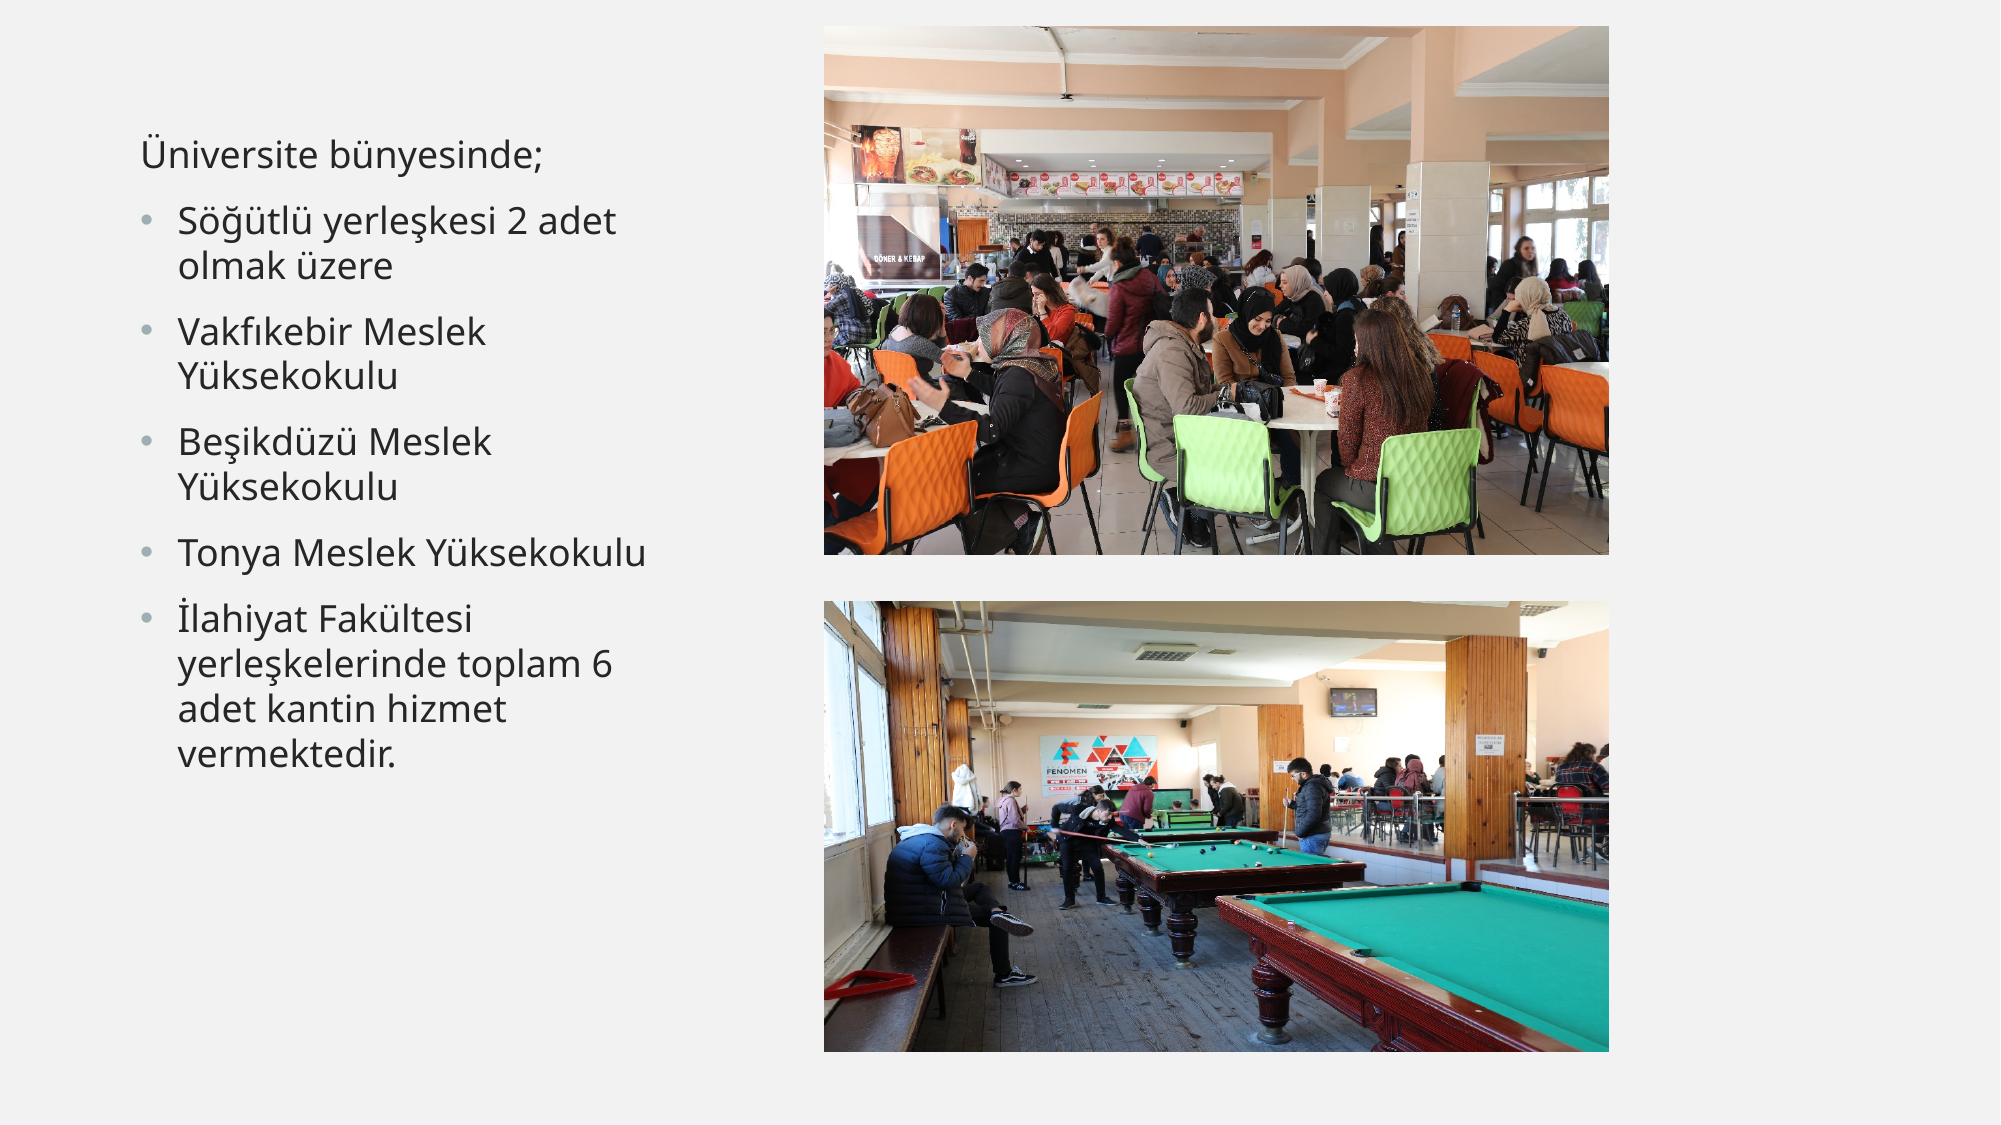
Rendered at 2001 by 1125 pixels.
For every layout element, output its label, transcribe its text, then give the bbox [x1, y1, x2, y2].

picture [824, 26, 1609, 555]
list Üniversite bünyesinde; Söğütlü yerleşkesi 2 adet olmak üzere Vakfıkebir Meslek Yüksekokulu Beşikdüzü Meslek Yüksekokulu Tonya Meslek Yüksekokulu İlahiyat Fakültesi yerleşkelerinde toplam 6 adet kantin hizmet vermektedir. [125, 123, 708, 838]
picture [824, 601, 1609, 1052]
